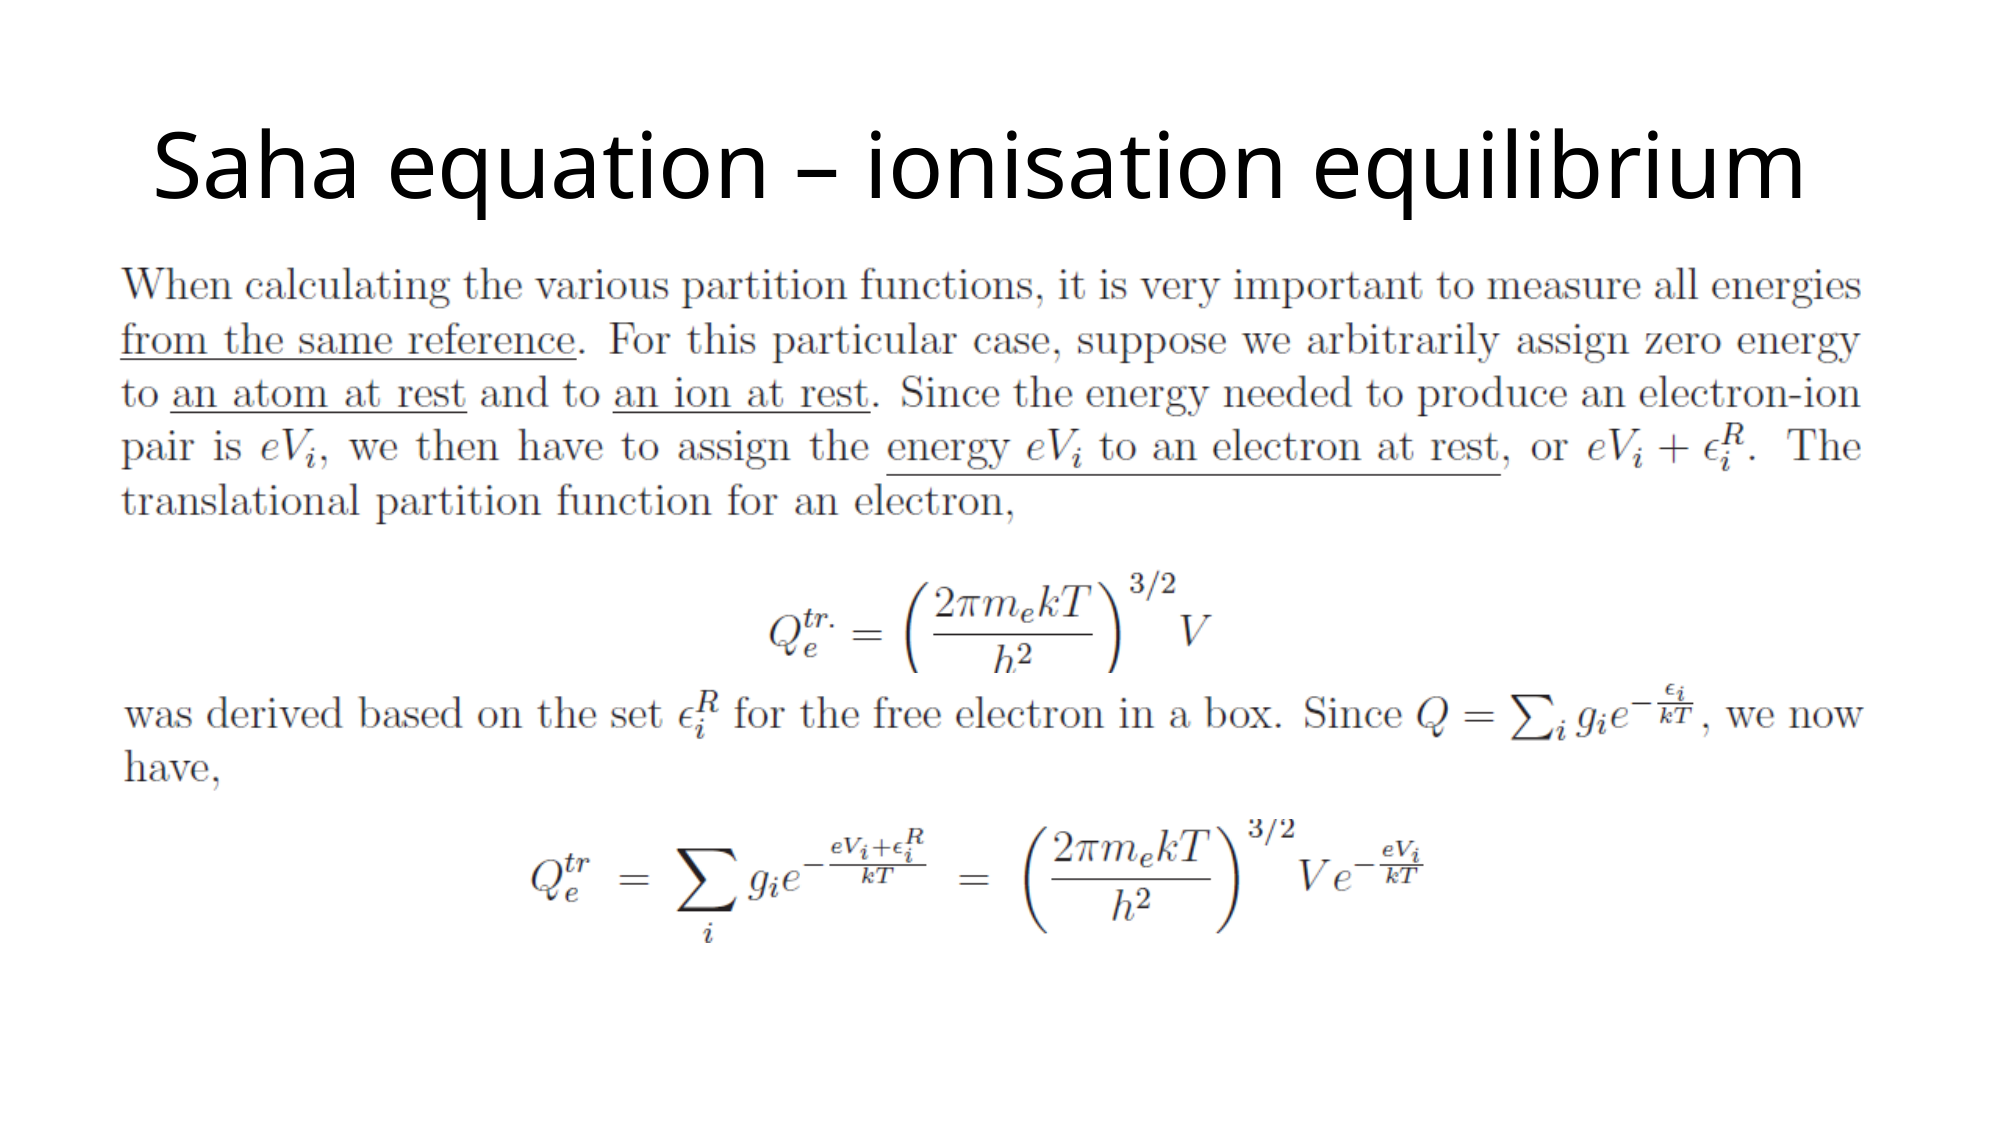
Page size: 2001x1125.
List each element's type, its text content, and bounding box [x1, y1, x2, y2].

picture [492, 819, 1441, 943]
picture [100, 221, 1900, 813]
title Saha equation – ionisation equilibrium [137, 59, 1863, 221]
